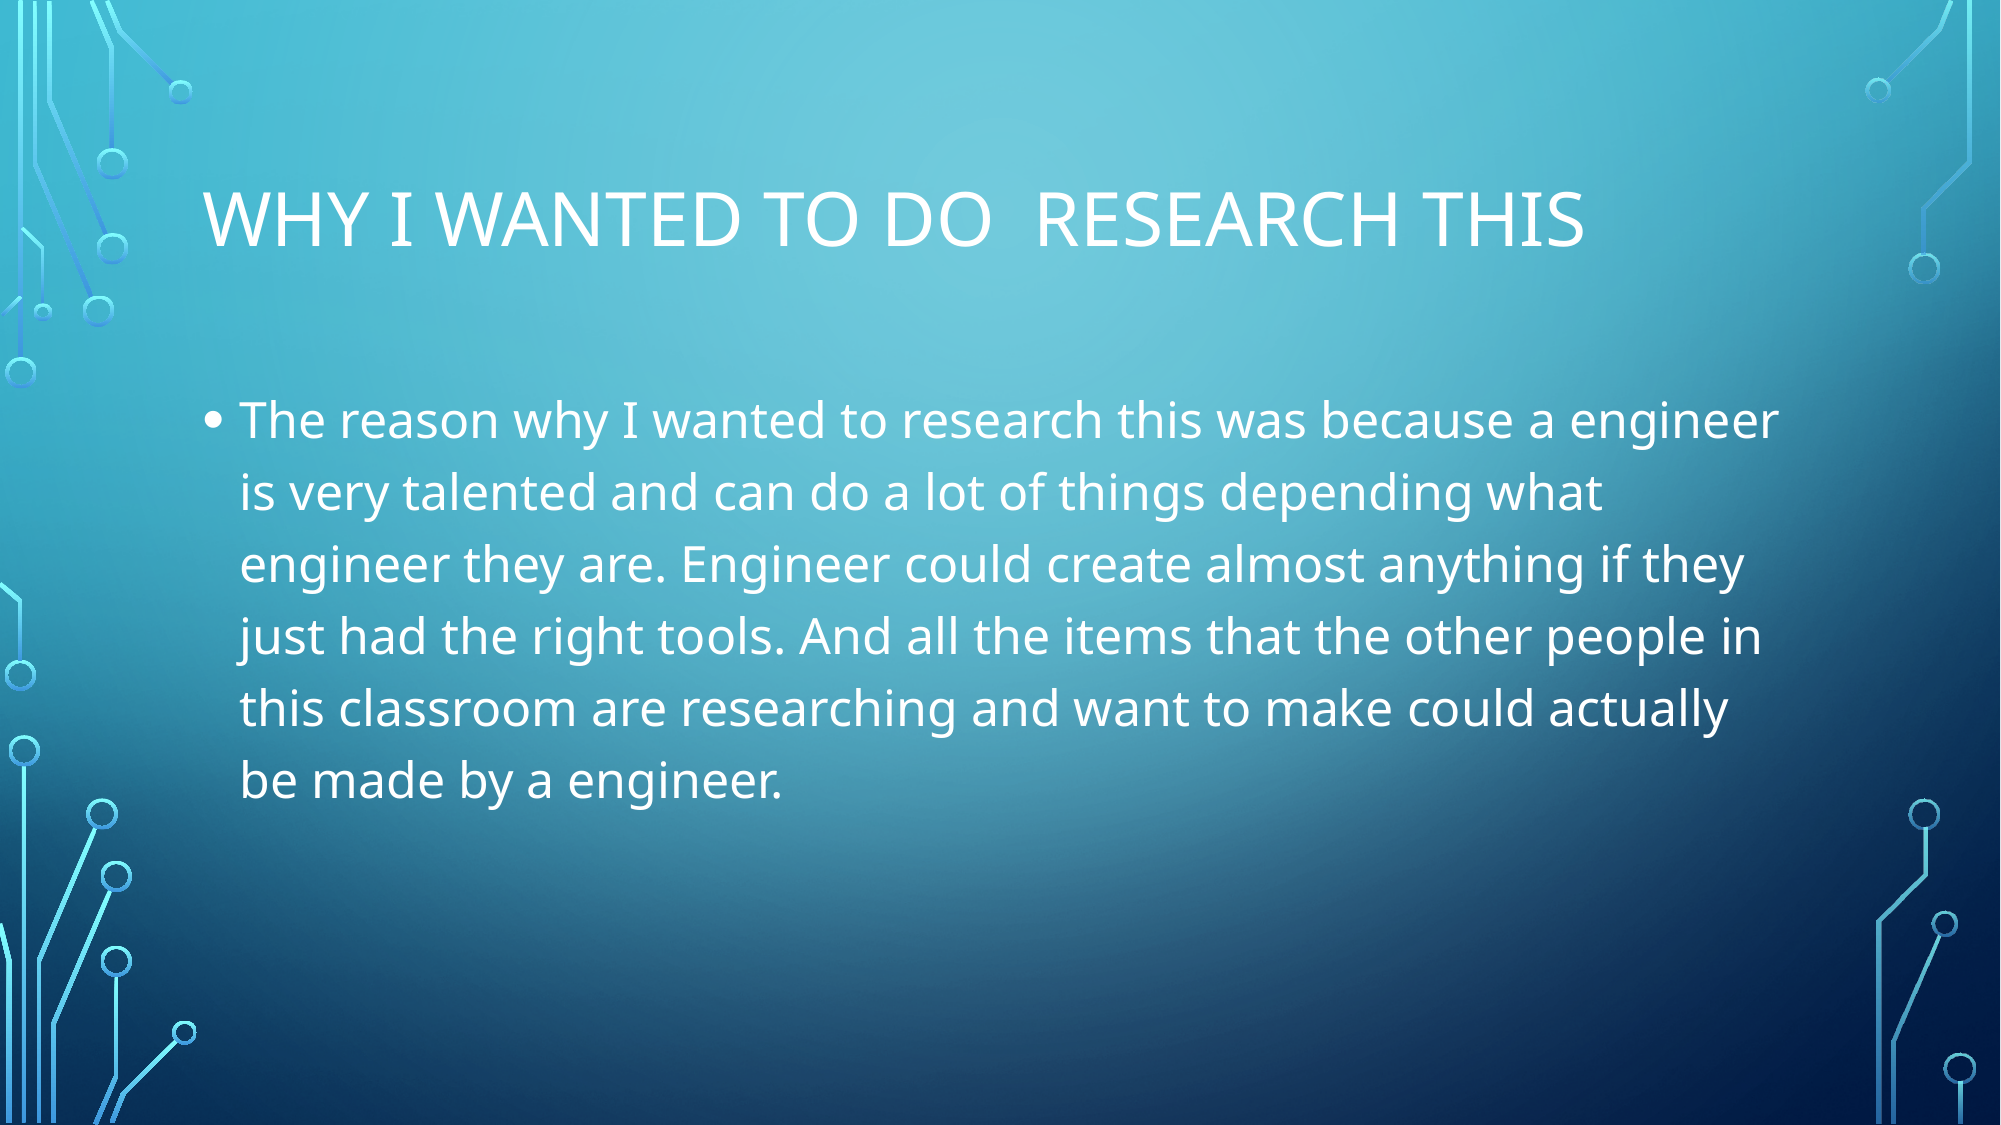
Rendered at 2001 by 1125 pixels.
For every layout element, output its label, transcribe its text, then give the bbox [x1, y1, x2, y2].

list The reason why I wanted to research this was because a engineer is very talented and can do a lot of things depending what engineer they are. Engineer could create almost anything if they just had the right tools. And all the items that the other people in this classroom are researching and want to make could actually be made by a engineer. [187, 369, 1813, 950]
title Why I wanted to do research this [187, 101, 1813, 344]
